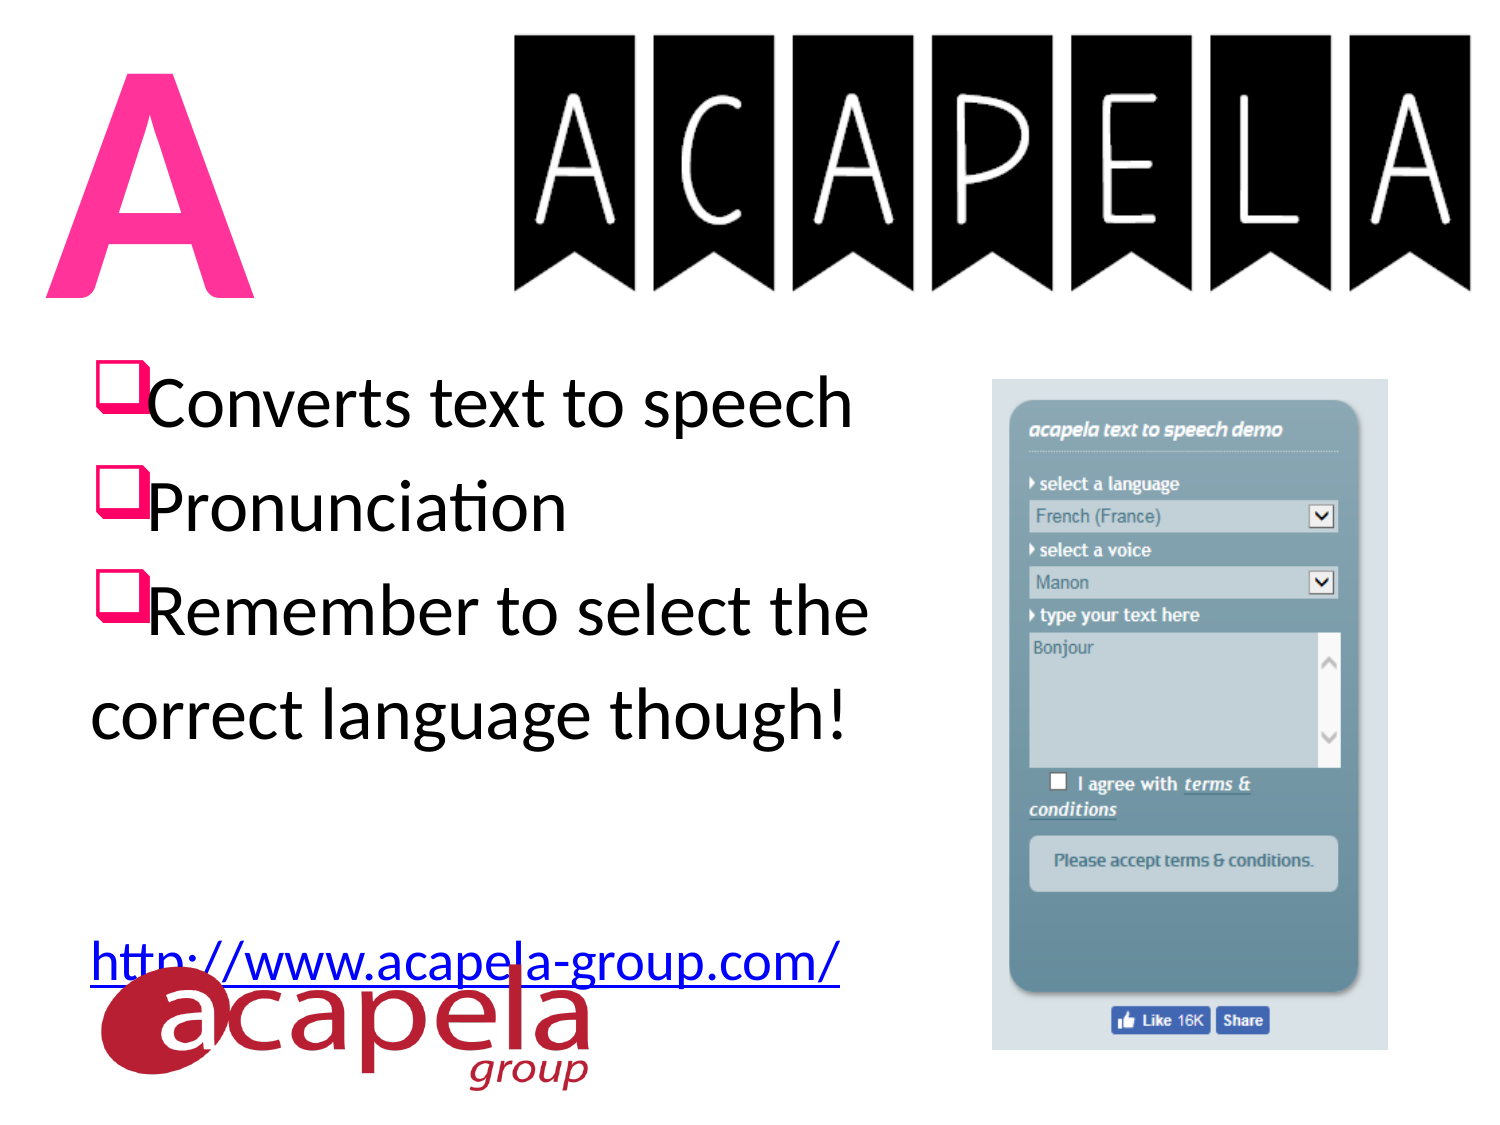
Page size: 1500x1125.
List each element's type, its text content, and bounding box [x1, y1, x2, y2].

text_box A [30, 0, 271, 376]
picture [88, 961, 601, 1095]
picture [992, 379, 1389, 1051]
picture [499, 20, 1487, 306]
list Converts text to speech Pronunciation Remember to select the correct language though! http://www.acapela-group.com/ [75, 262, 1425, 1005]
